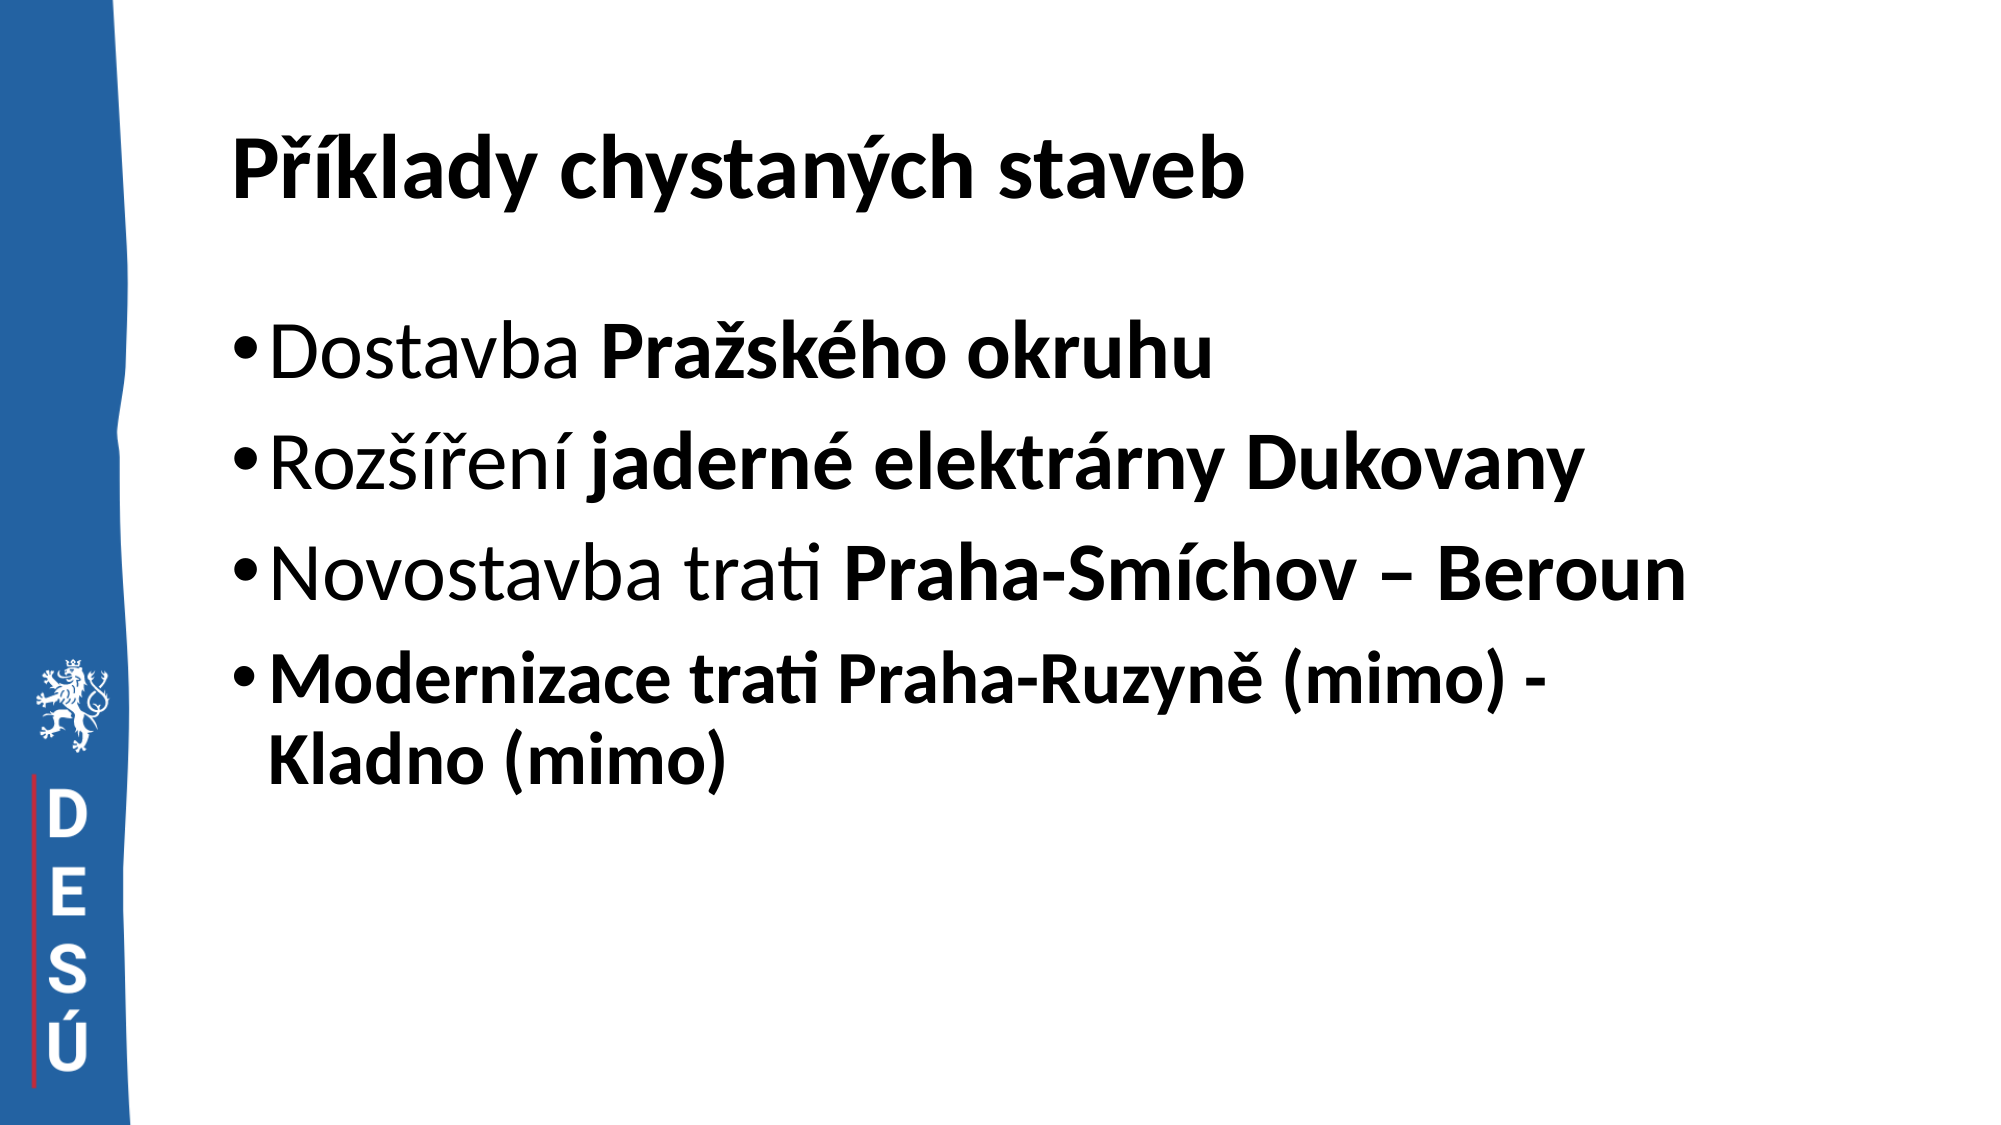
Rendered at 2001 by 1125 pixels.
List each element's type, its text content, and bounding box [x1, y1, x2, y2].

picture [0, 0, 2001, 1125]
title Příklady chystaných staveb [216, 59, 1863, 278]
list Dostavba Pražského okruhu Rozšíření jaderné elektrárny Dukovany Novostavba trati Praha-Smíchov – Beroun Modernizace trati Praha-Ruzyně (mimo) - Kladno (mimo) [216, 299, 1863, 1014]
